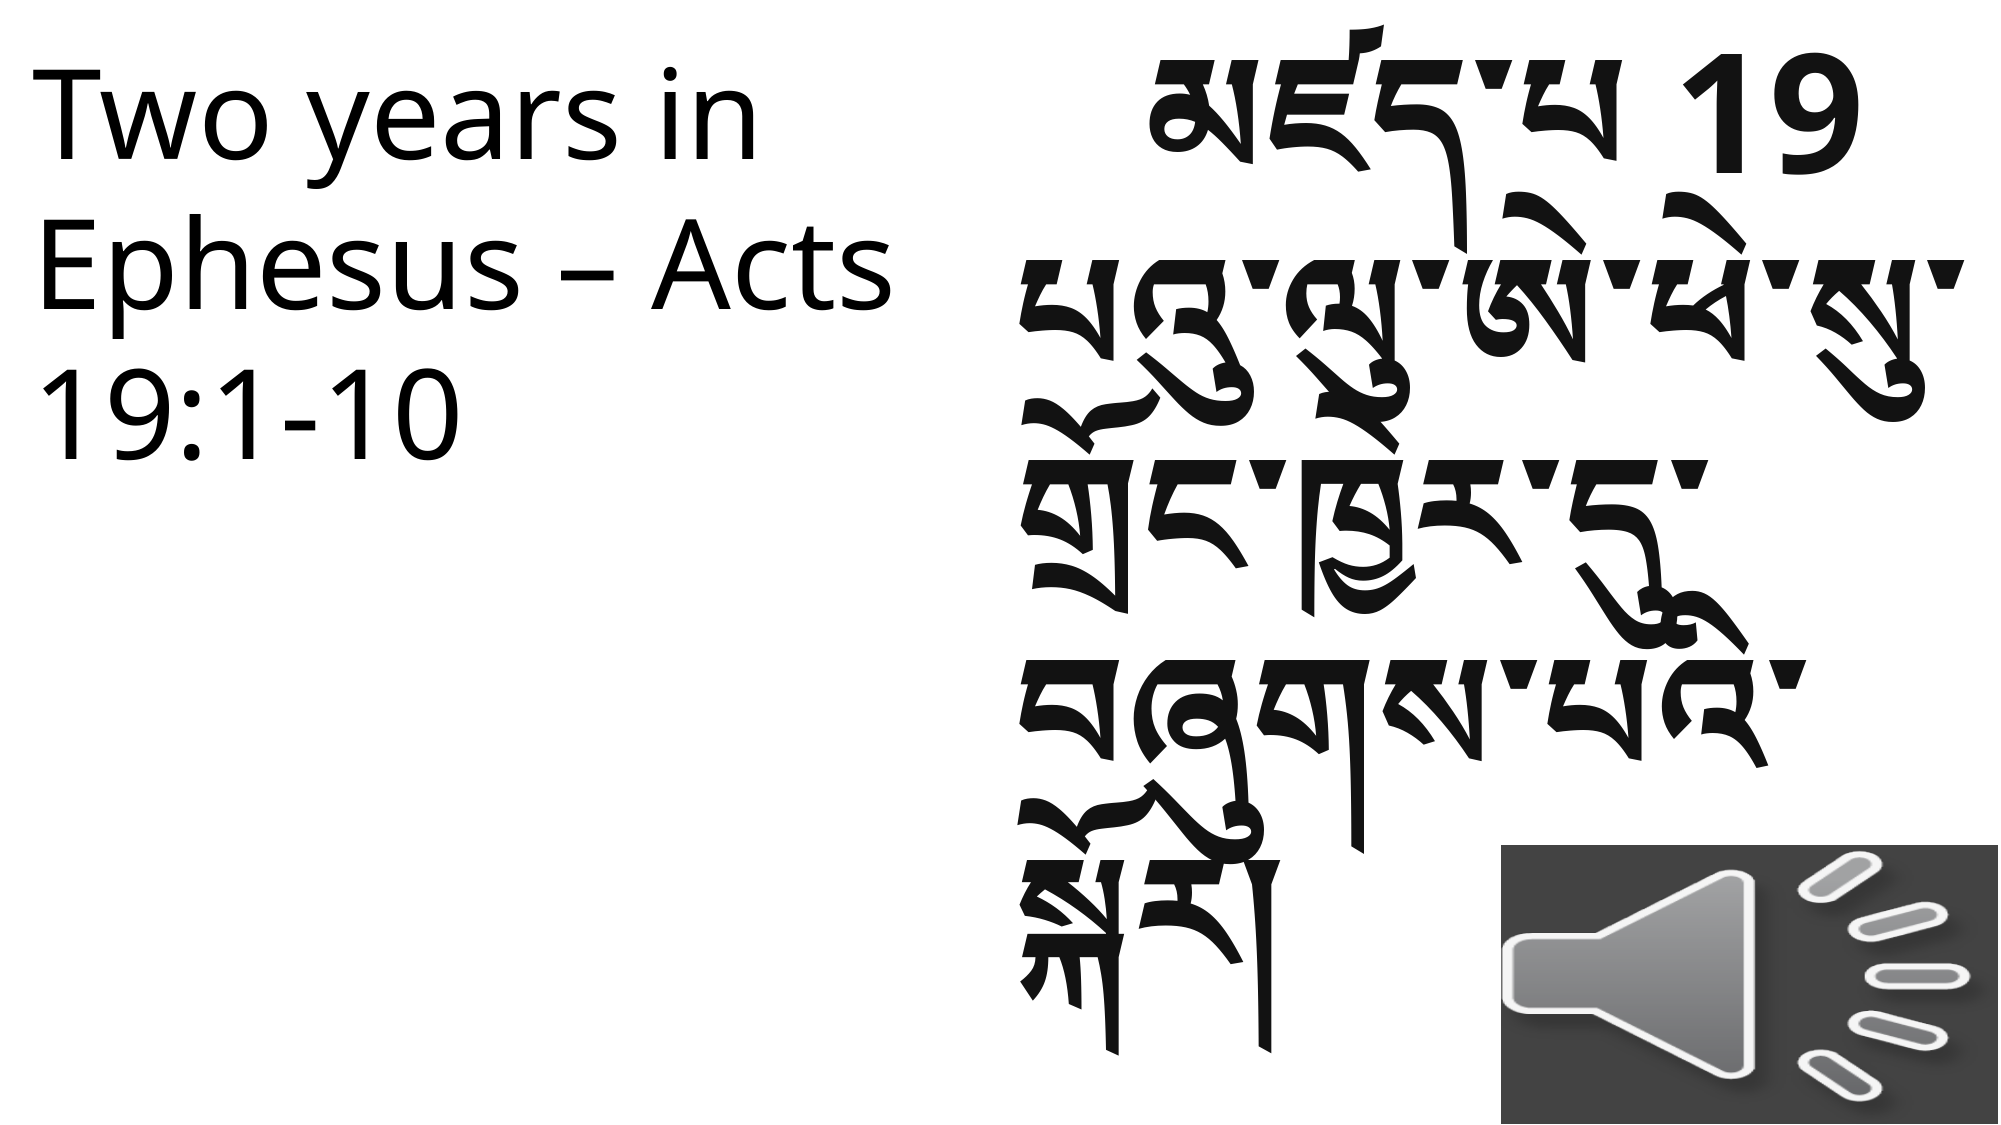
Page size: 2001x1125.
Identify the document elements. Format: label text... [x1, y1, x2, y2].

text_box Two years in Ephesus – Acts 19:1-10 [18, 27, 973, 1104]
text_box མཛད་པ 19 པའུ་ལུ་ཨེ་ཕེ་སུ་གྲོང་ཁྱེར་དུ་བཞུགས་པའི་སྐོར། [999, 0, 2000, 1125]
picture [1500, 843, 2000, 1125]
